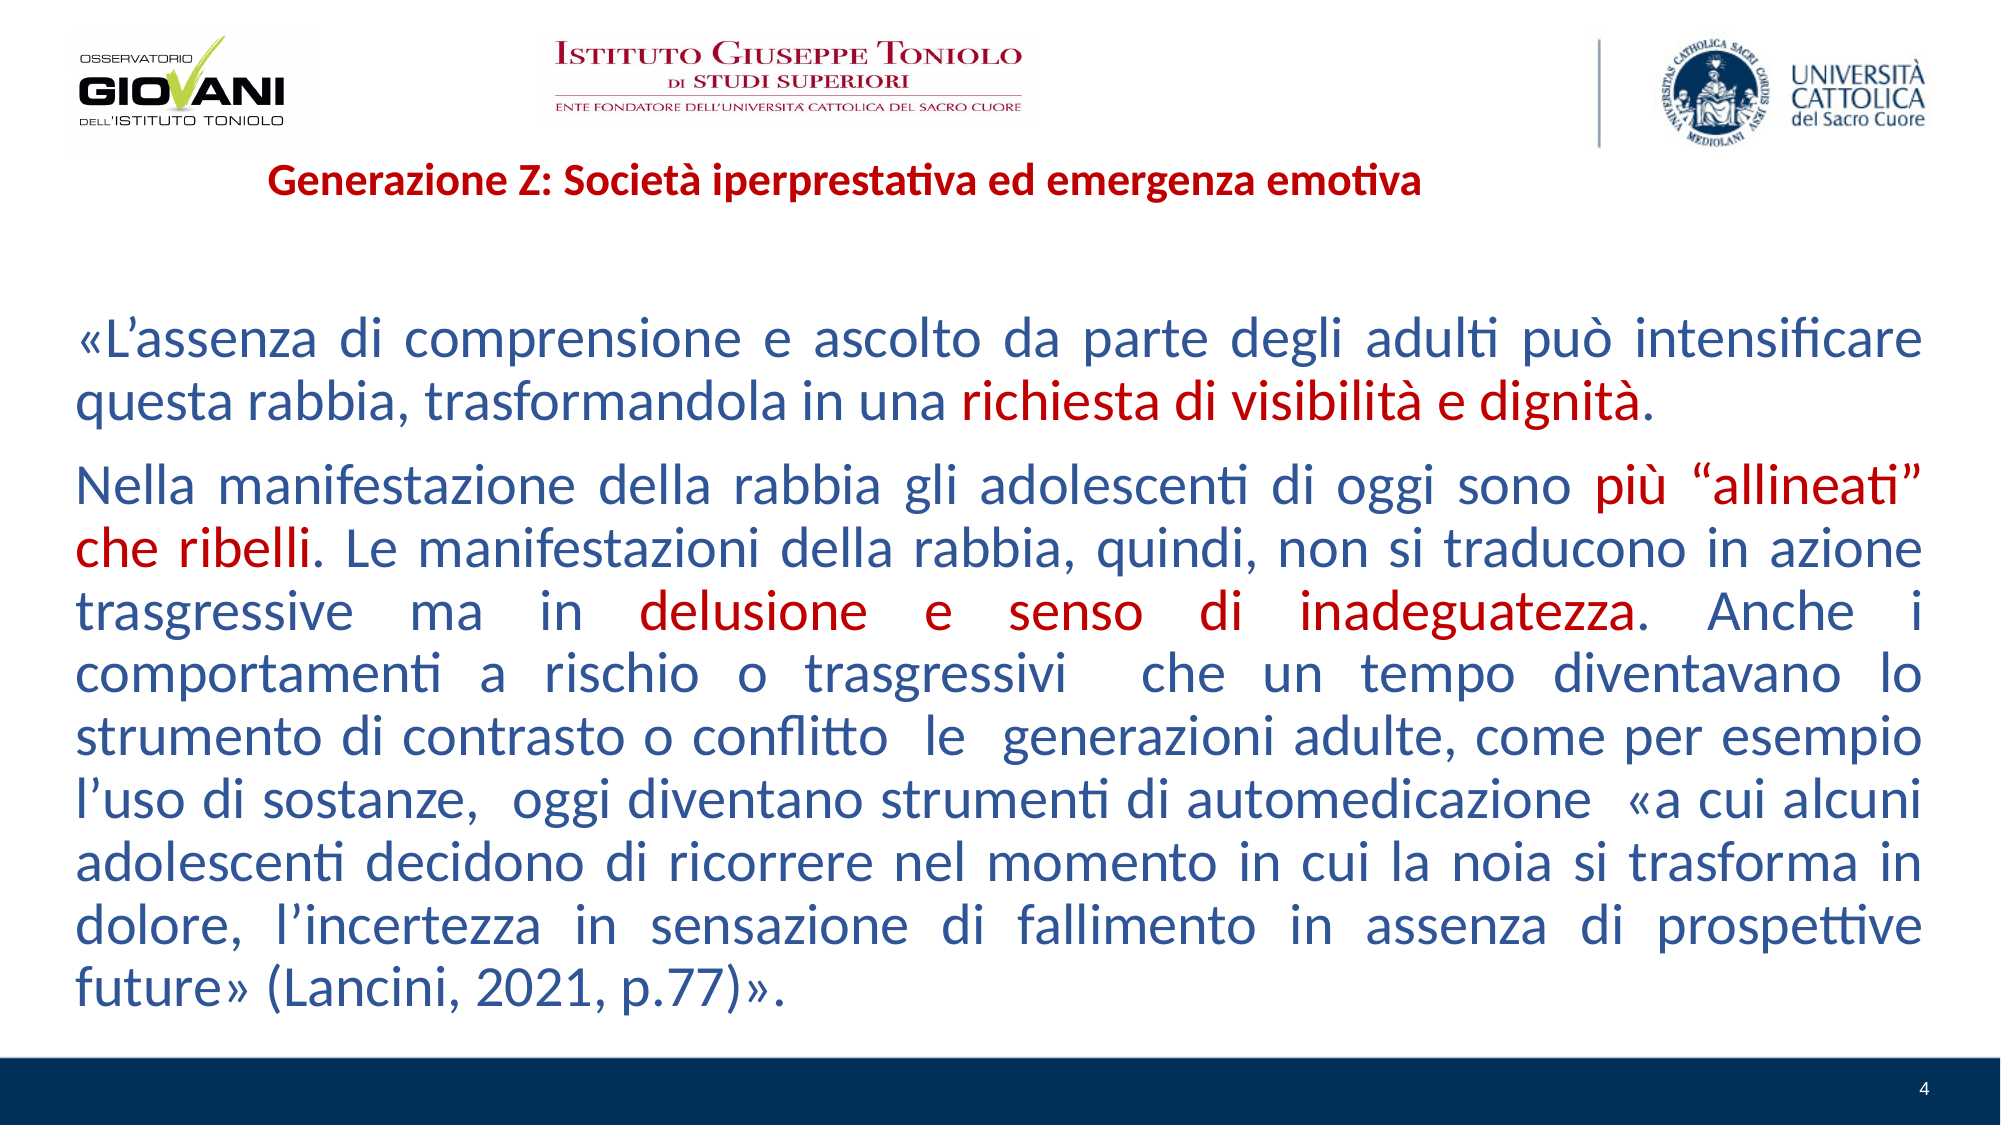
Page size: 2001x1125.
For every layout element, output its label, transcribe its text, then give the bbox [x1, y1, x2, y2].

picture [0, 0, 2001, 1125]
list «L’assenza di comprensione e ascolto da parte degli adulti può intensificare questa rabbia, trasformandola in una richiesta di visibilità e dignità. Nella manifestazione della rabbia gli adolescenti di oggi sono più “allineati” che ribelli. Le manifestazioni della rabbia, quindi, non si traducono in azione trasgressive ma in delusione e senso di inadeguatezza. Anche i comportamenti a rischio o trasgressivi che un tempo diventavano lo strumento di contrasto o conflitto le generazioni adulte, come per esempio l’uso di sostanze, oggi diventano strumenti di automedicazione «a cui alcuni adolescenti decidono di ricorrere nel momento in cui la noia si trasforma in dolore, l’incertezza in sensazione di fallimento in assenza di prospettive future» (Lancini, 2021, p.77)». [60, 219, 1940, 1046]
title Generazione Z: Società iperprestativa ed emergenza emotiva [60, 147, 1631, 270]
slide_number 4 [1494, 1057, 1945, 1118]
